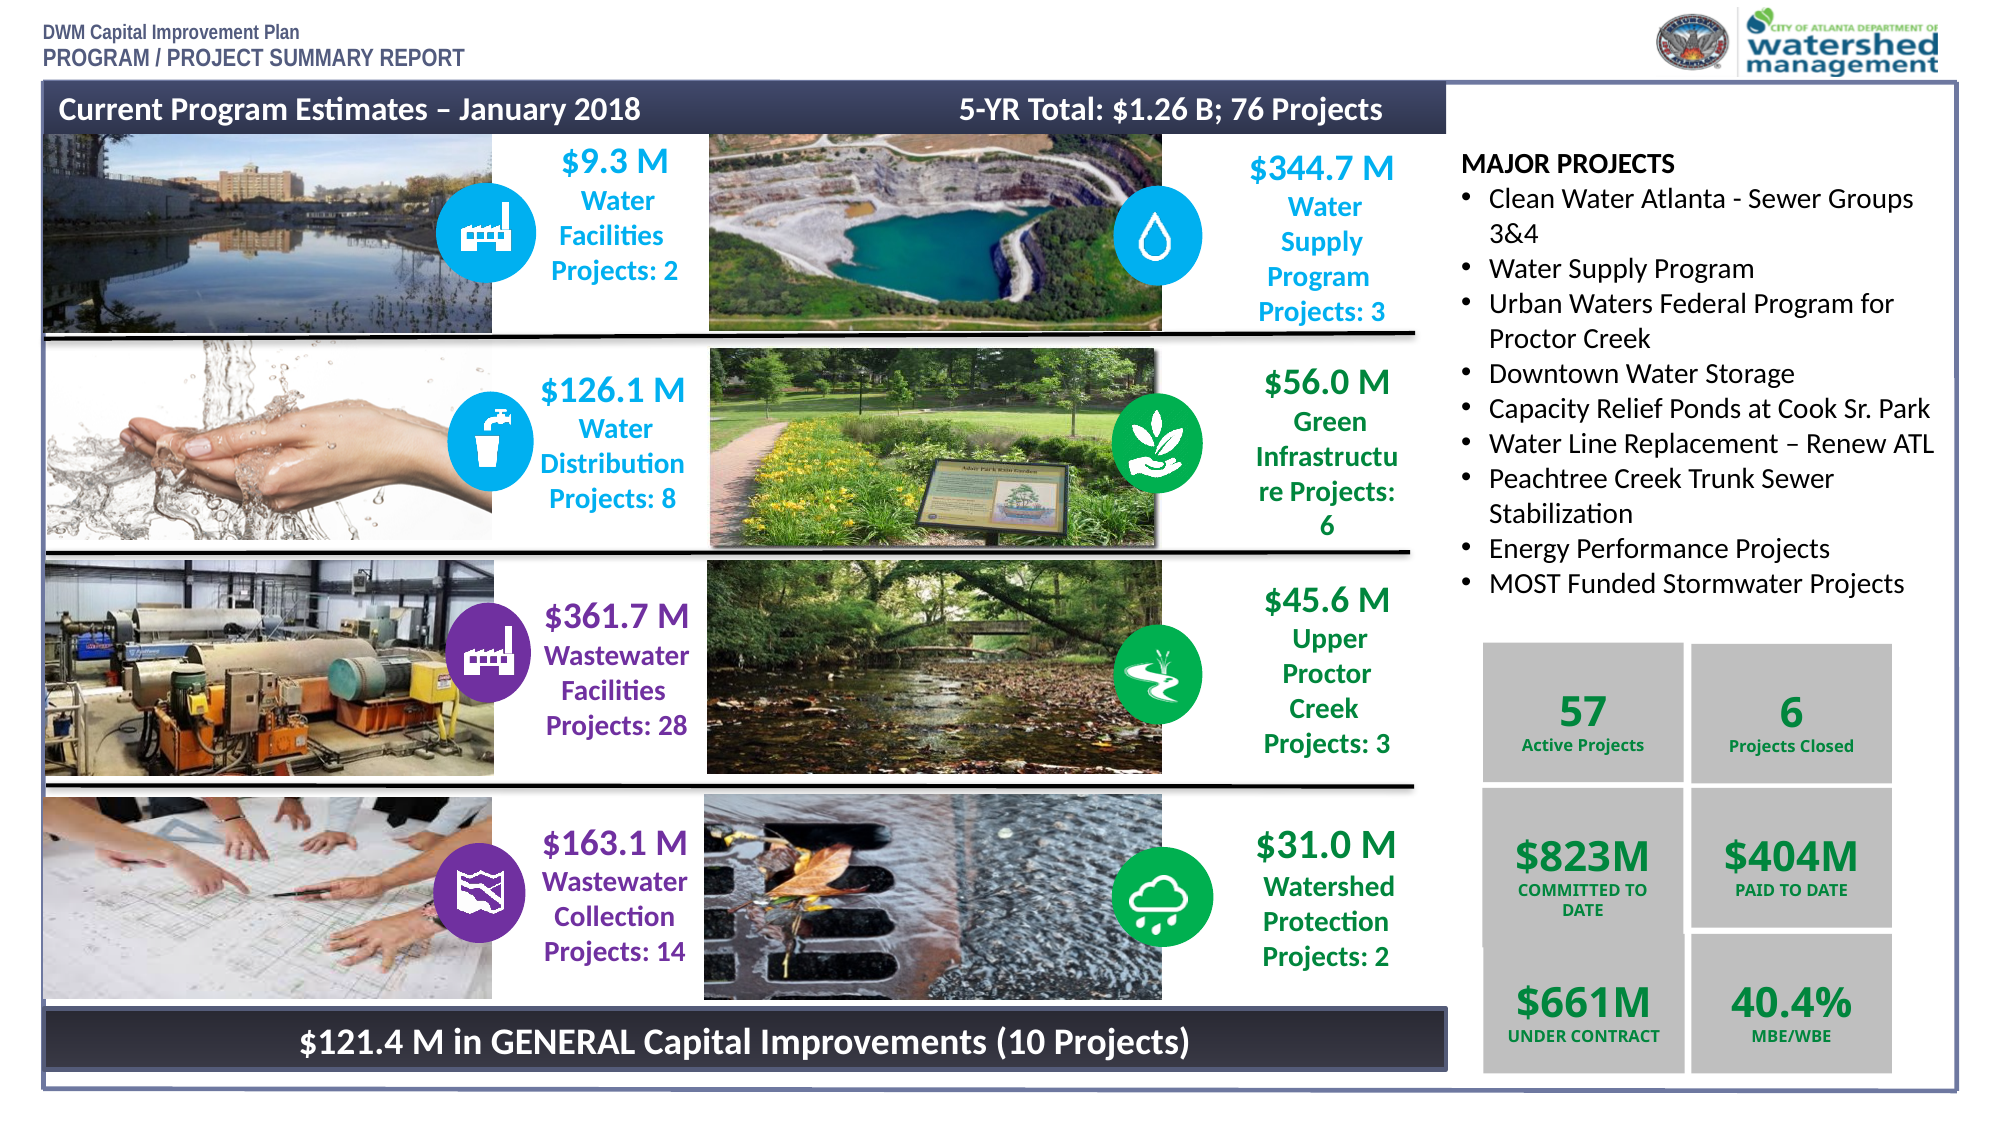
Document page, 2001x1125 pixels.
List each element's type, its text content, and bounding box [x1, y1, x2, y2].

picture [709, 132, 1162, 332]
text_box [498, 601, 534, 704]
text_box $9.3 M Water Facilities Projects: 2 [524, 135, 705, 319]
text_box [1166, 392, 1205, 477]
text_box [497, 181, 539, 284]
text_box $344.7 M Water Supply Program Projects: 3 [1231, 135, 1412, 329]
picture [707, 346, 1189, 551]
text_box $823M COMMITTED TO DATE [1482, 787, 1684, 948]
text_box $56.0 M Green Infrastructure Projects: 6 [1237, 344, 1418, 555]
picture [462, 203, 511, 250]
picture [45, 560, 520, 776]
picture [476, 436, 499, 466]
title Current Program Estimates – January 2018 5-YR Total: $1.26 B; 76 Projects [43, 80, 1447, 135]
picture [43, 797, 504, 999]
picture [704, 794, 1188, 1000]
text_box $361.7 M Wastewater Facilities Projects: 28 [526, 563, 702, 770]
picture [1656, 7, 1938, 77]
picture [43, 134, 492, 332]
text_box $31.0 M Watershed Protection Projects: 2 [1236, 793, 1417, 1003]
text_box [497, 844, 528, 942]
text_box [1166, 623, 1205, 726]
picture [47, 340, 493, 540]
text_box $661M UNDER CONTRACT [1483, 933, 1685, 1074]
text_box $121.4 M in GENERAL Capital Improvements (10 Projects) [42, 1006, 1448, 1072]
text_box [1165, 844, 1216, 949]
text_box $163.1 M Wastewater Collection Projects: 14 [524, 796, 700, 1001]
text_box [1166, 486, 1185, 495]
text_box $404M PAID TO DATE [1691, 787, 1892, 928]
picture [707, 559, 1182, 774]
picture [485, 410, 510, 430]
text_box $45.6 M Upper Proctor Creek Projects: 3 [1237, 558, 1418, 776]
text_box [1166, 184, 1205, 287]
text_box 40.4% MBE/WBE [1691, 933, 1892, 1074]
text_box 6 Projects Closed [1691, 643, 1892, 784]
text_box $126.1 M Water Distribution Projects: 8 [522, 348, 702, 548]
picture [1139, 213, 1170, 260]
text_box [498, 390, 536, 493]
text_box 57 Active Projects [1483, 642, 1684, 783]
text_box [43, 332, 1416, 339]
text_box MAJOR PROJECTS Clean Water Atlanta - Sewer Groups 3&4 Water Supply Program Urban Waters Federal Program for Proctor Creek Downtown Water Storage Capacity Relief Ponds at Cook Sr. Park Water Line Replacement – Renew ATL Peachtree Creek Trunk Sewer Stabilization Energy Performance Projects MOST Funded Stormwater Projects [1446, 136, 1954, 603]
